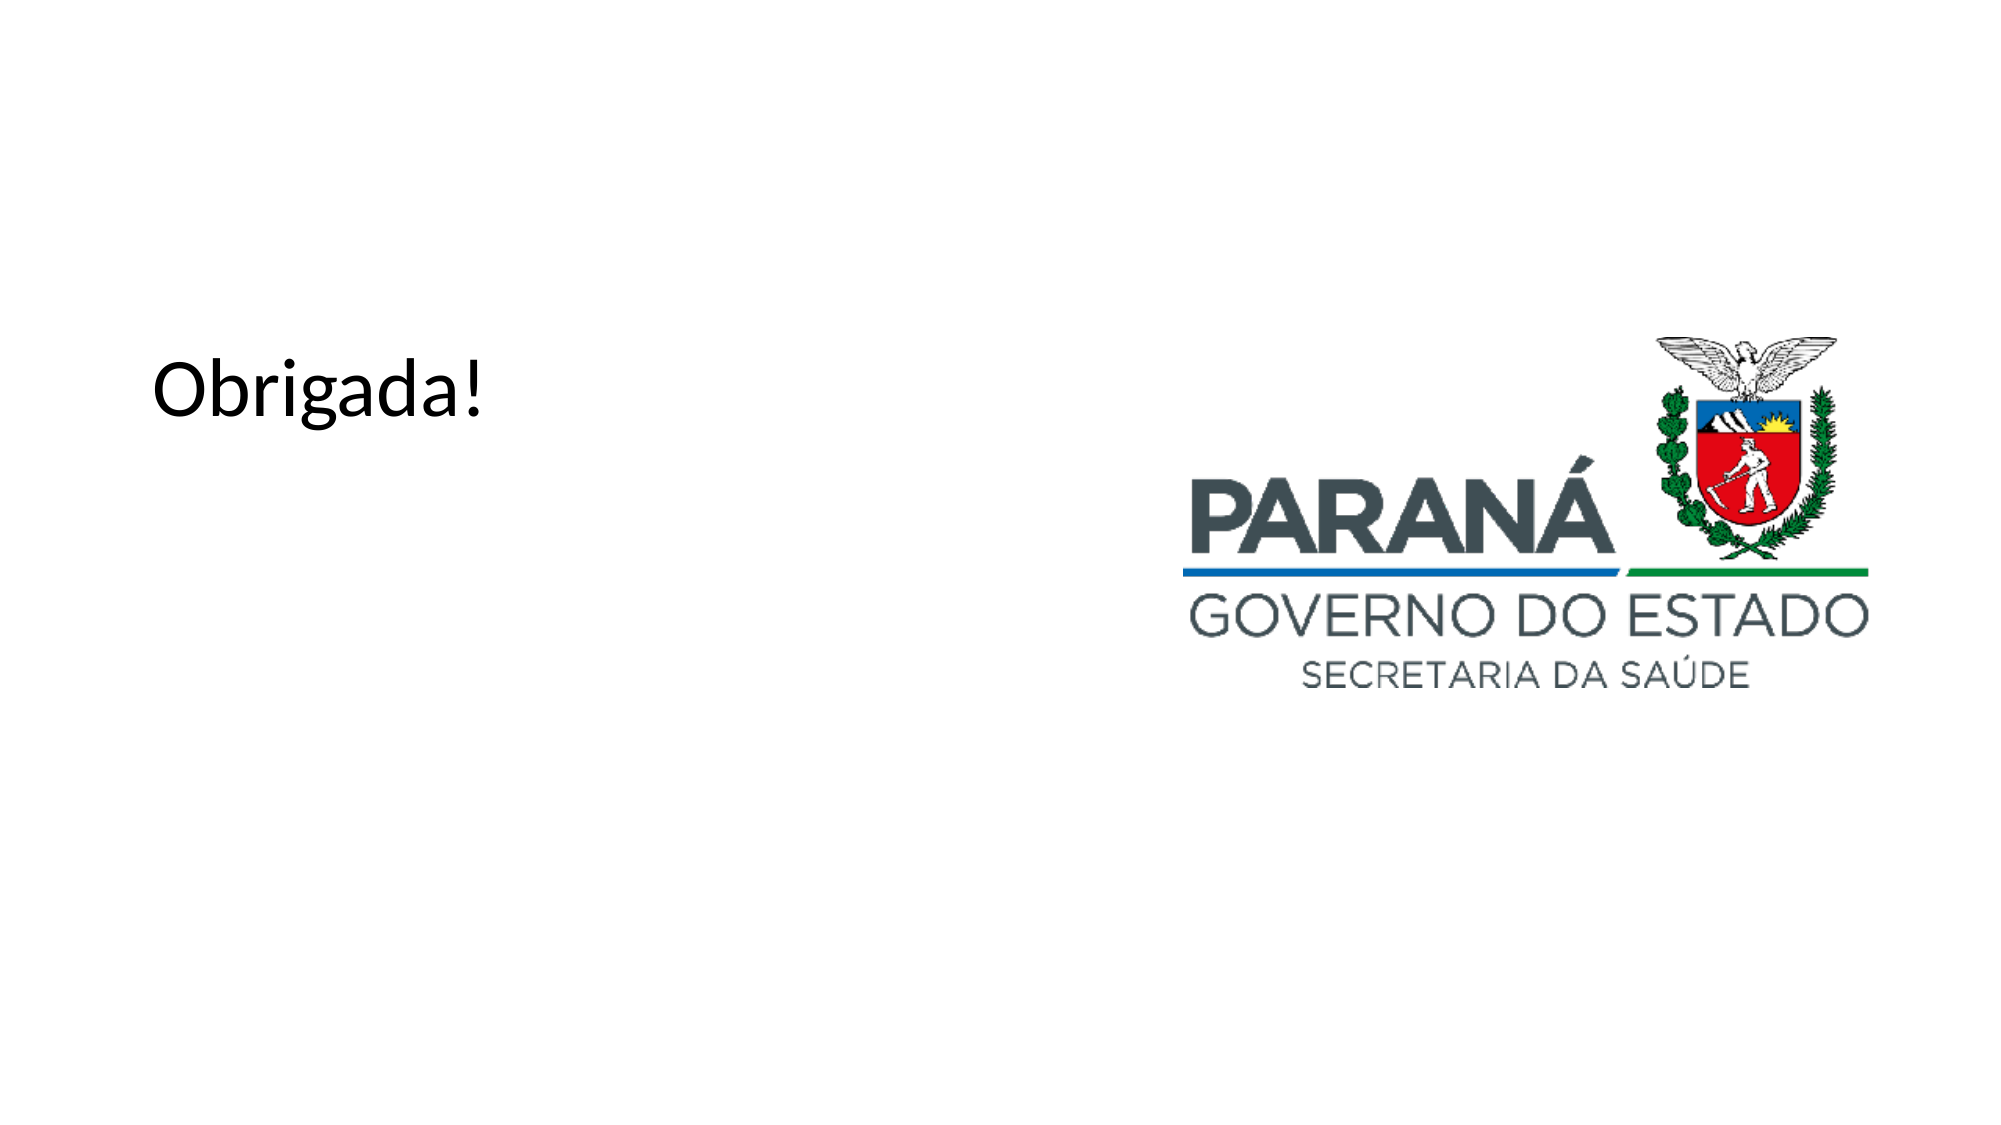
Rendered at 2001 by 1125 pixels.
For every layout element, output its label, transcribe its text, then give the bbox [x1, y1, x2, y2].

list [1183, 337, 1870, 688]
list Obrigada! [137, 337, 783, 963]
